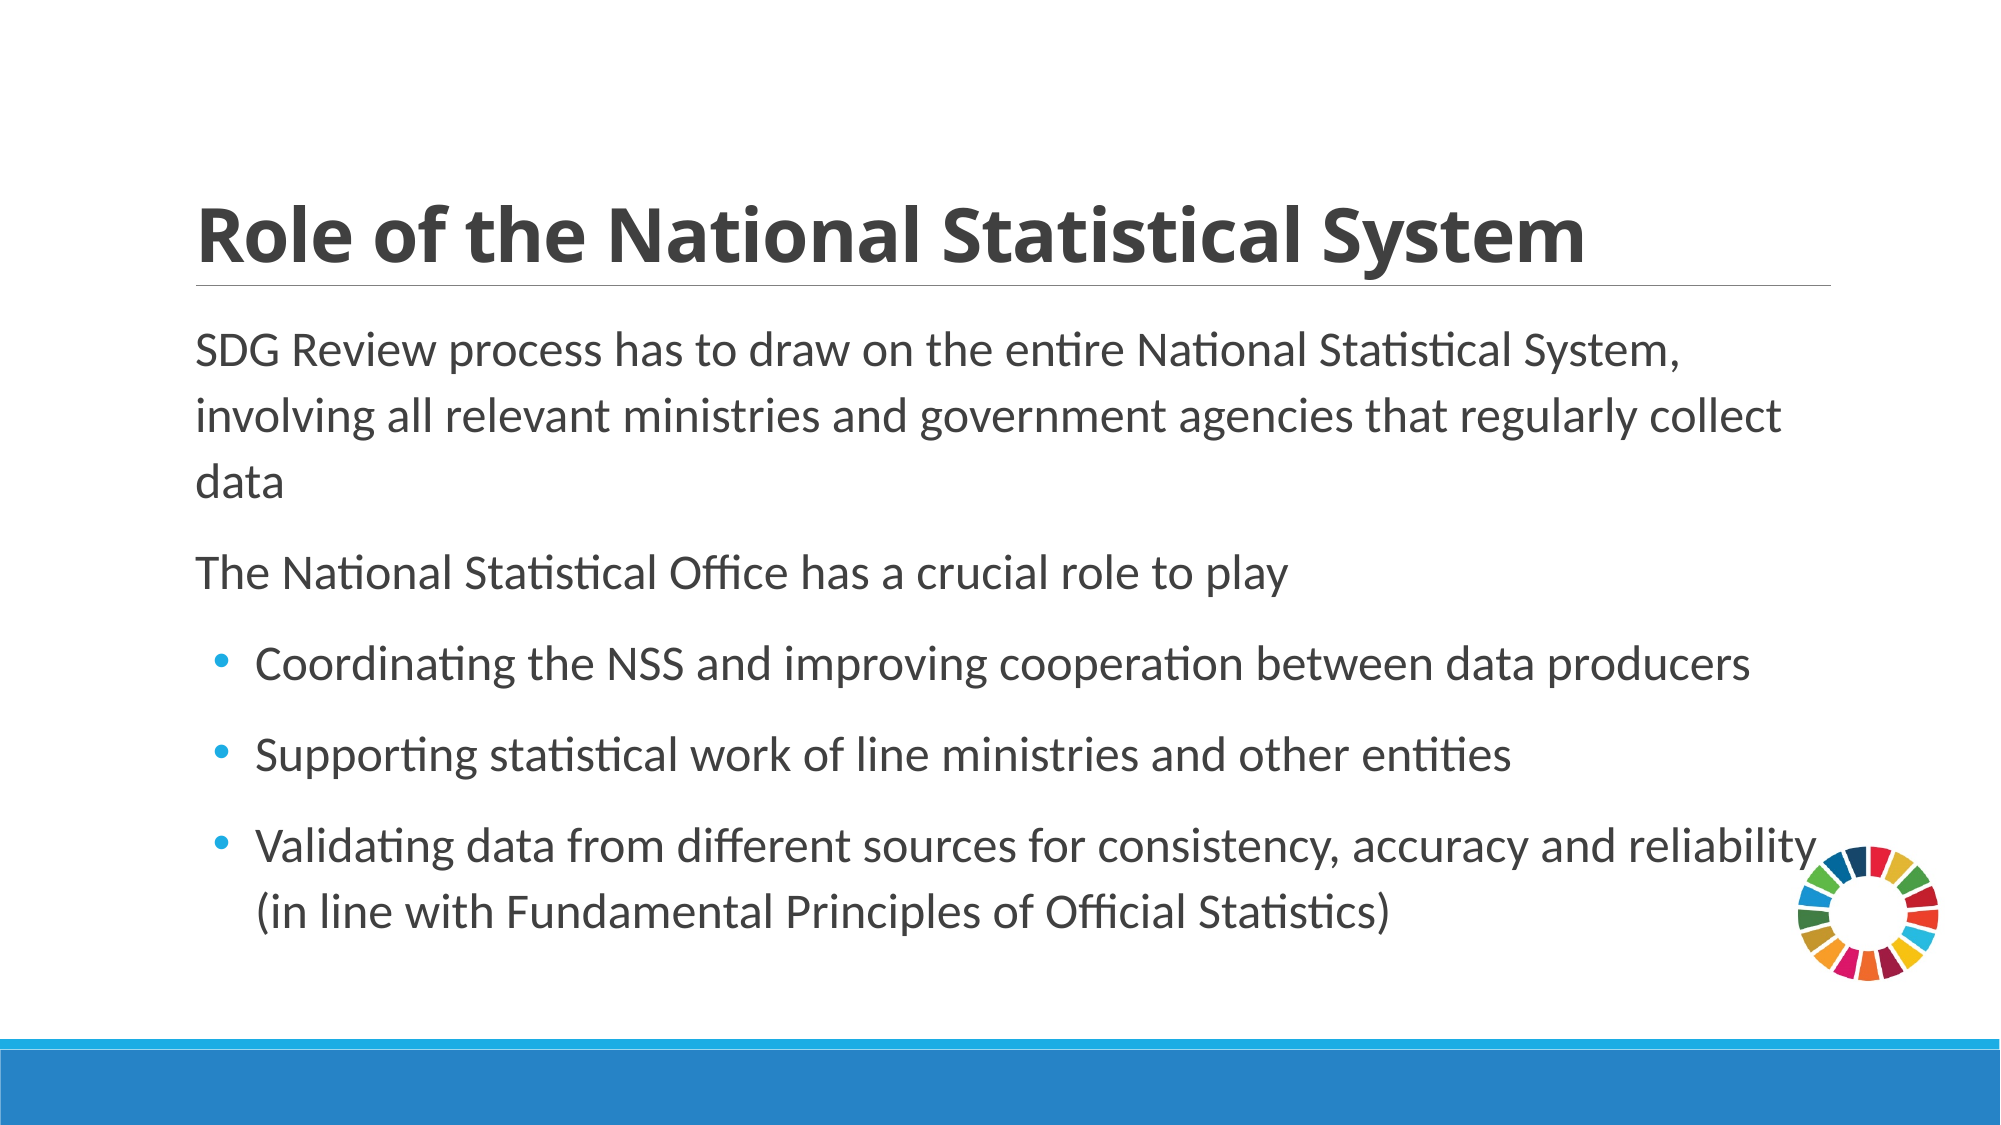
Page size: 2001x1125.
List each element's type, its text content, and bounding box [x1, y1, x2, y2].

list SDG Review process has to draw on the entire National Statistical System, involving all relevant ministries and government agencies that regularly collect data The National Statistical Office has a crucial role to play Coordinating the NSS and improving cooperation between data producers Supporting statistical work of line ministries and other entities Validating data from different sources for consistency, accuracy and reliability (in line with Fundamental Principles of Official Statistics) [180, 302, 1830, 963]
picture [1791, 840, 1945, 987]
title Role of the National Statistical System [180, 47, 1830, 285]
